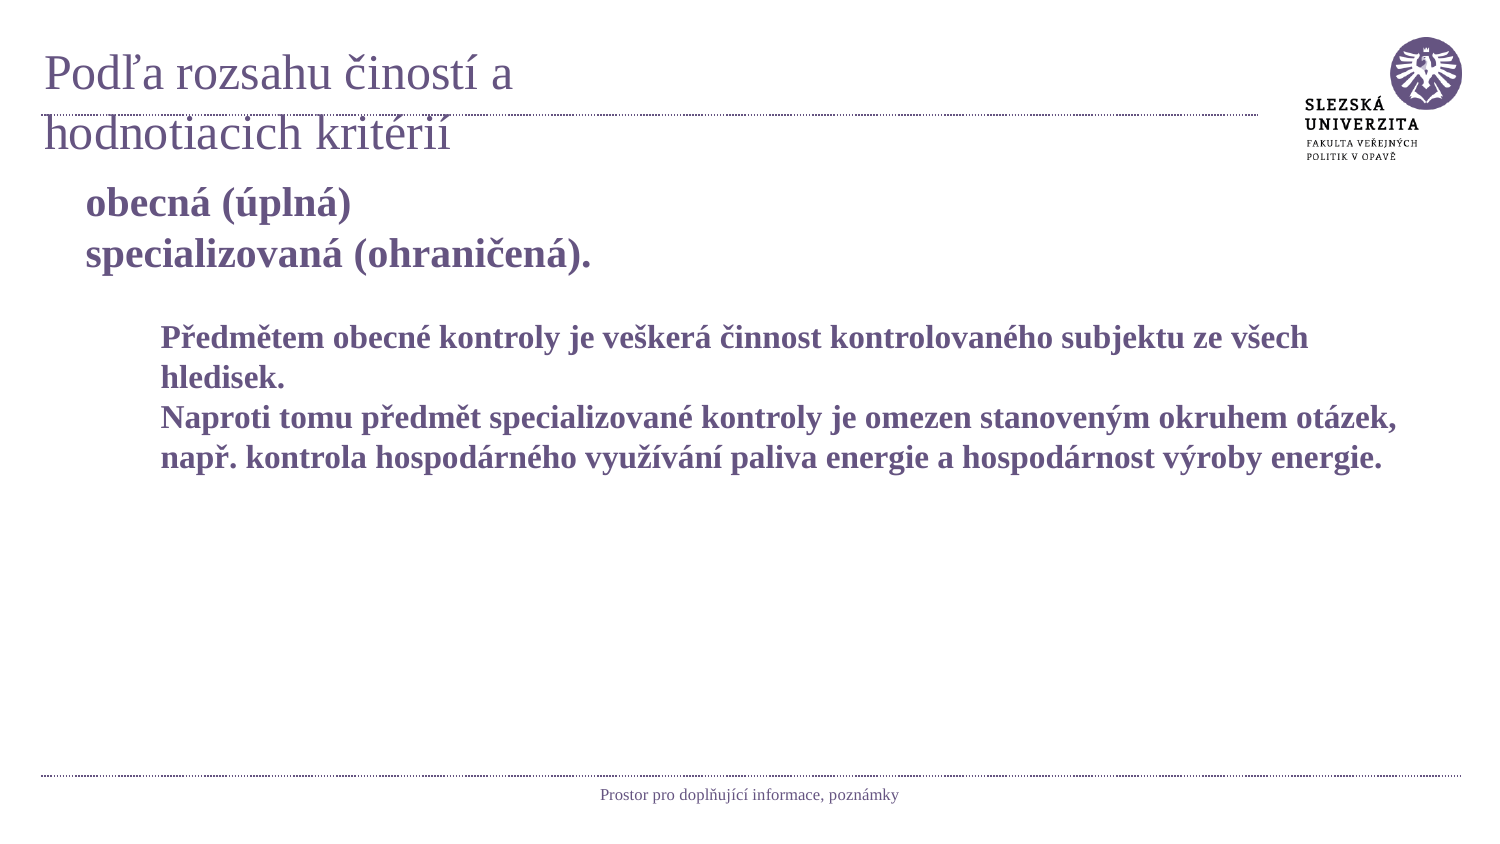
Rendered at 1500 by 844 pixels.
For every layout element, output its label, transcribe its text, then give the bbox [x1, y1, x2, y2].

text_box Prostor pro doplňující informace, poznámky [442, 776, 1058, 811]
picture [1305, 37, 1462, 160]
title Podľa rozsahu čiností a hodnotiacich kritérií [29, 32, 668, 116]
list obecná (úplná) specializovaná (ohraničená). Předmětem obecné kontroly je veškerá činnost kontrolovaného subjektu ze všech hledisek. Naproti tomu předmět specializované kontroly je omezen stanoveným okruhem otázek, např. kontrola hospodárného využívání paliva energie a hospodárnost výroby energie. [70, 167, 1430, 676]
